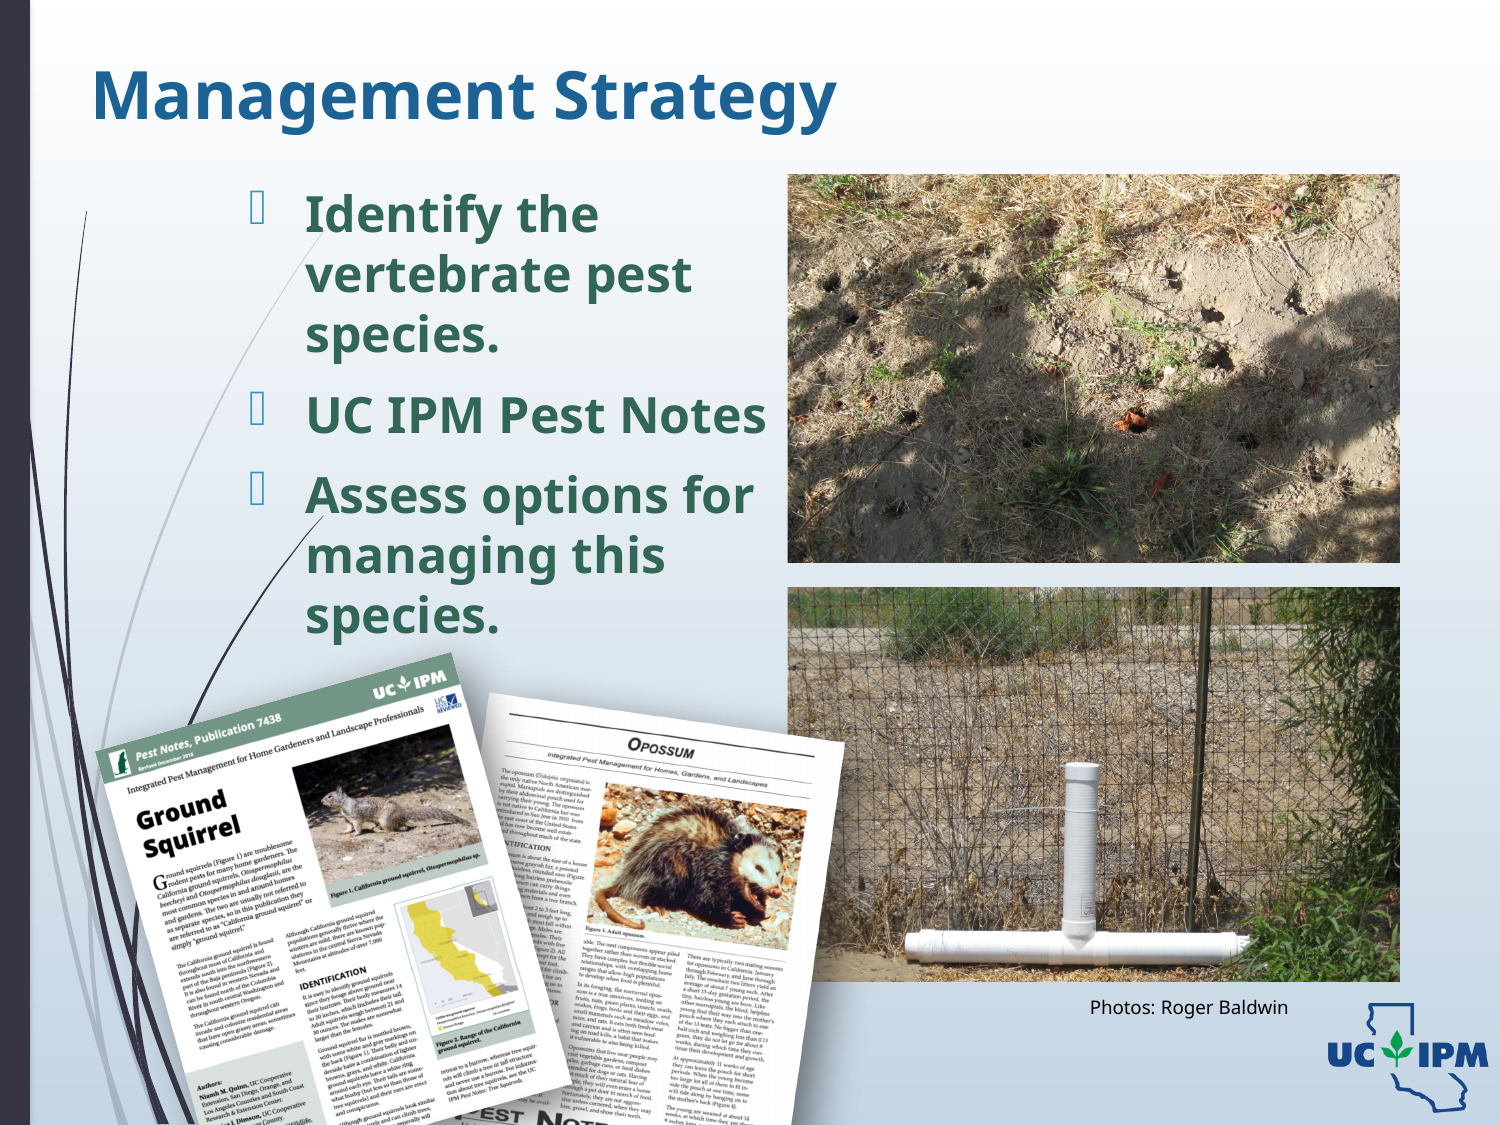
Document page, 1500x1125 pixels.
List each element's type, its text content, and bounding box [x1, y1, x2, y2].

text_box Photos: Roger Baldwin [1074, 990, 1340, 1026]
title Management Strategy [75, 45, 1425, 233]
picture [1325, 1001, 1491, 1114]
list Identify the vertebrate pest species. UC IPM Pest Notes Assess options for managing this species. [233, 174, 788, 712]
picture [96, 653, 814, 1125]
picture [787, 174, 1401, 563]
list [787, 587, 1401, 983]
